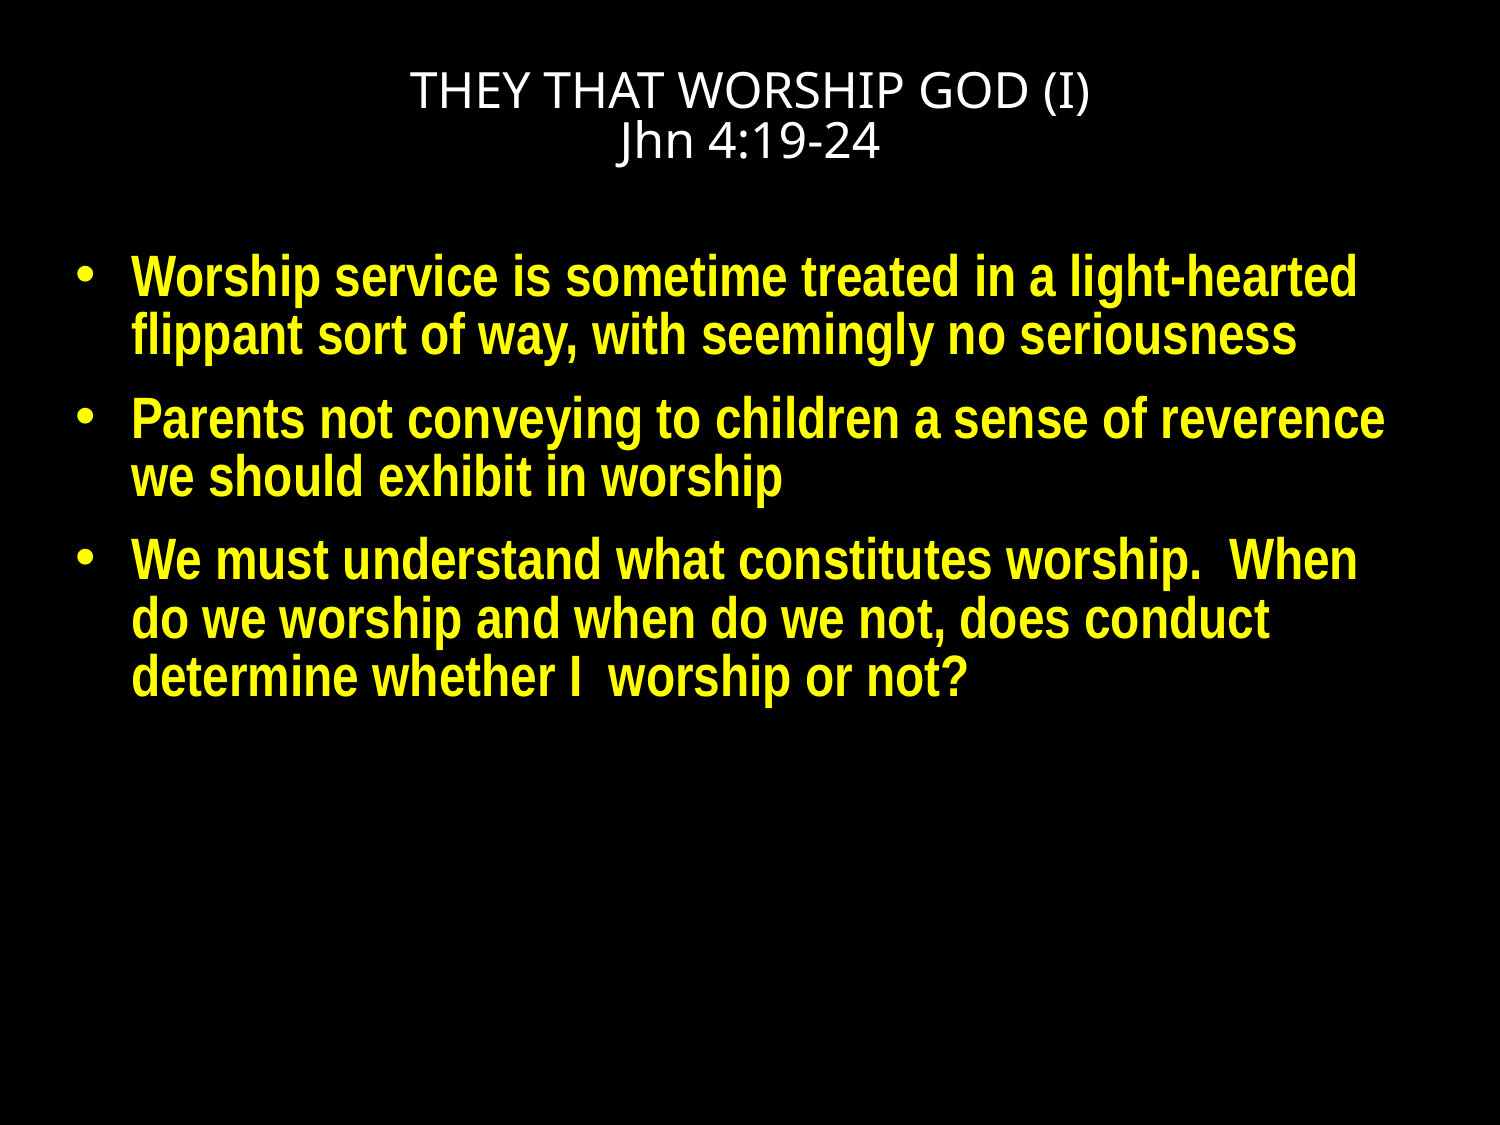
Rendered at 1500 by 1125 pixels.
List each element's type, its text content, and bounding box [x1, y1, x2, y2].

title THEY THAT WORSHIP GOD (I) Jhn 4:19-24 [75, 62, 1425, 175]
list Worship service is sometime treated in a light-hearted flippant sort of way, with seemingly no seriousness Parents not conveying to children a sense of reverence we should exhibit in worship We must understand what constitutes worship. When do we worship and when do we not, does conduct determine whether I worship or not? [75, 249, 1425, 993]
